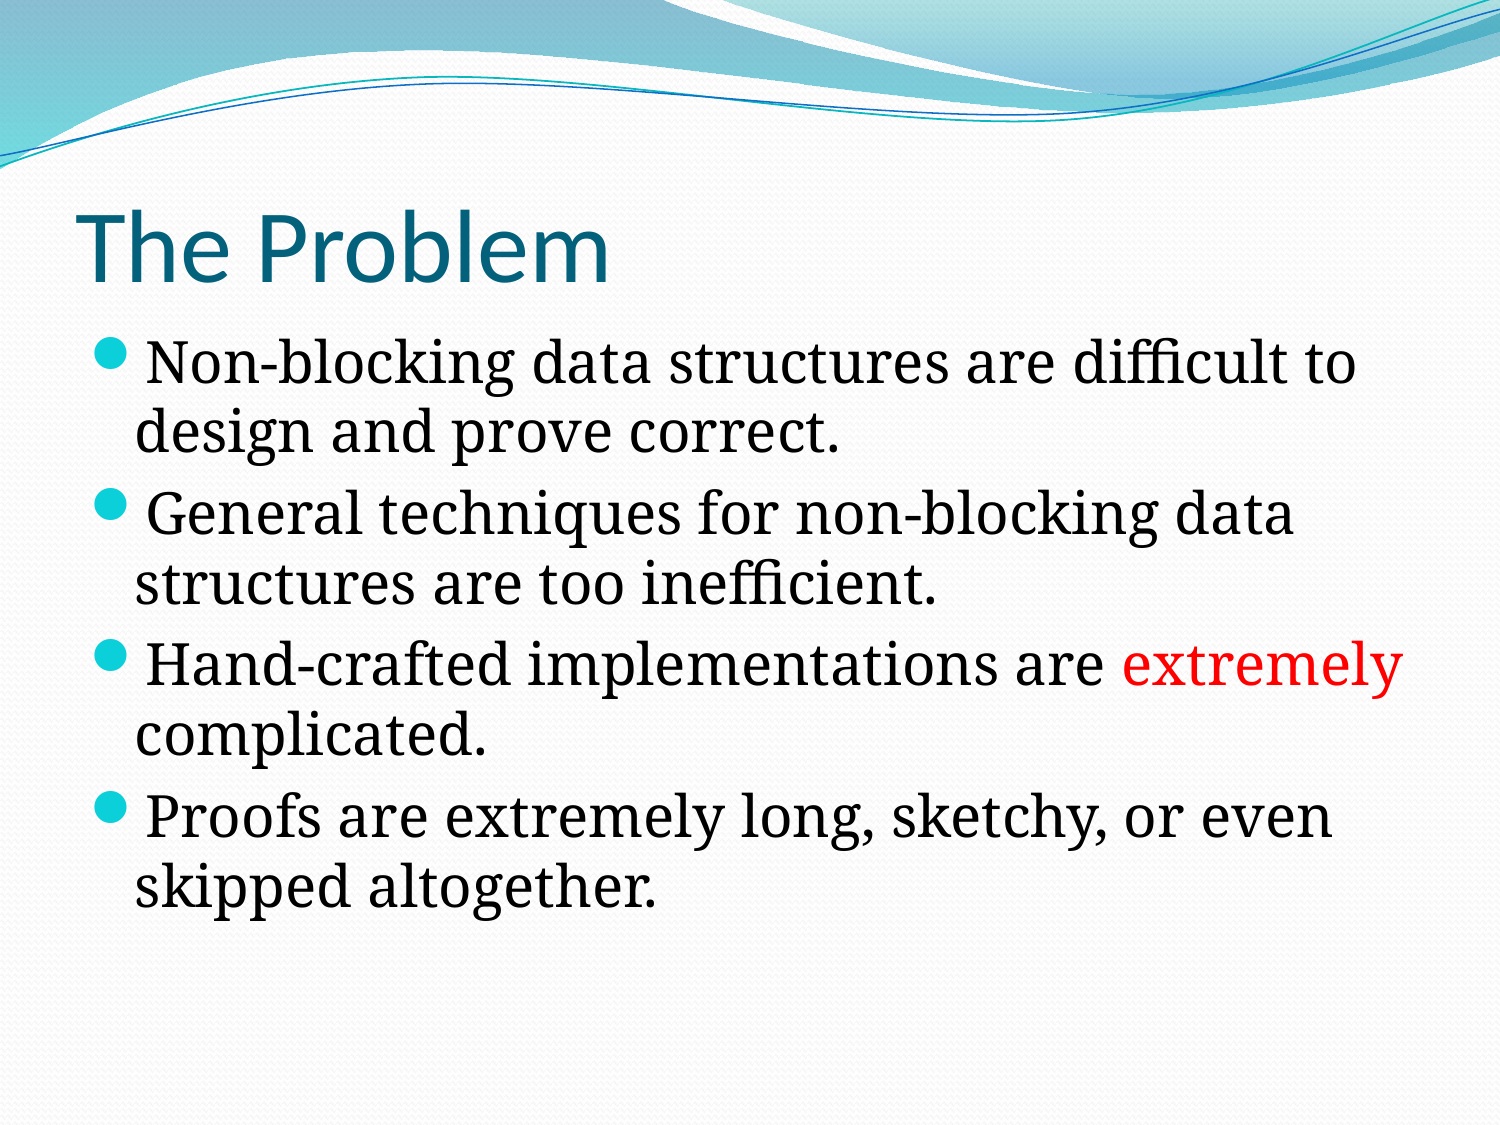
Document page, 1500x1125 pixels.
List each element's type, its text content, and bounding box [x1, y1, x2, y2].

list Non-blocking data structures are difficult to design and prove correct. General techniques for non-blocking data structures are too inefficient. Hand-crafted implementations are extremely complicated. Proofs are extremely long, sketchy, or even skipped altogether. [75, 317, 1425, 1038]
title The Problem [75, 115, 1425, 303]
